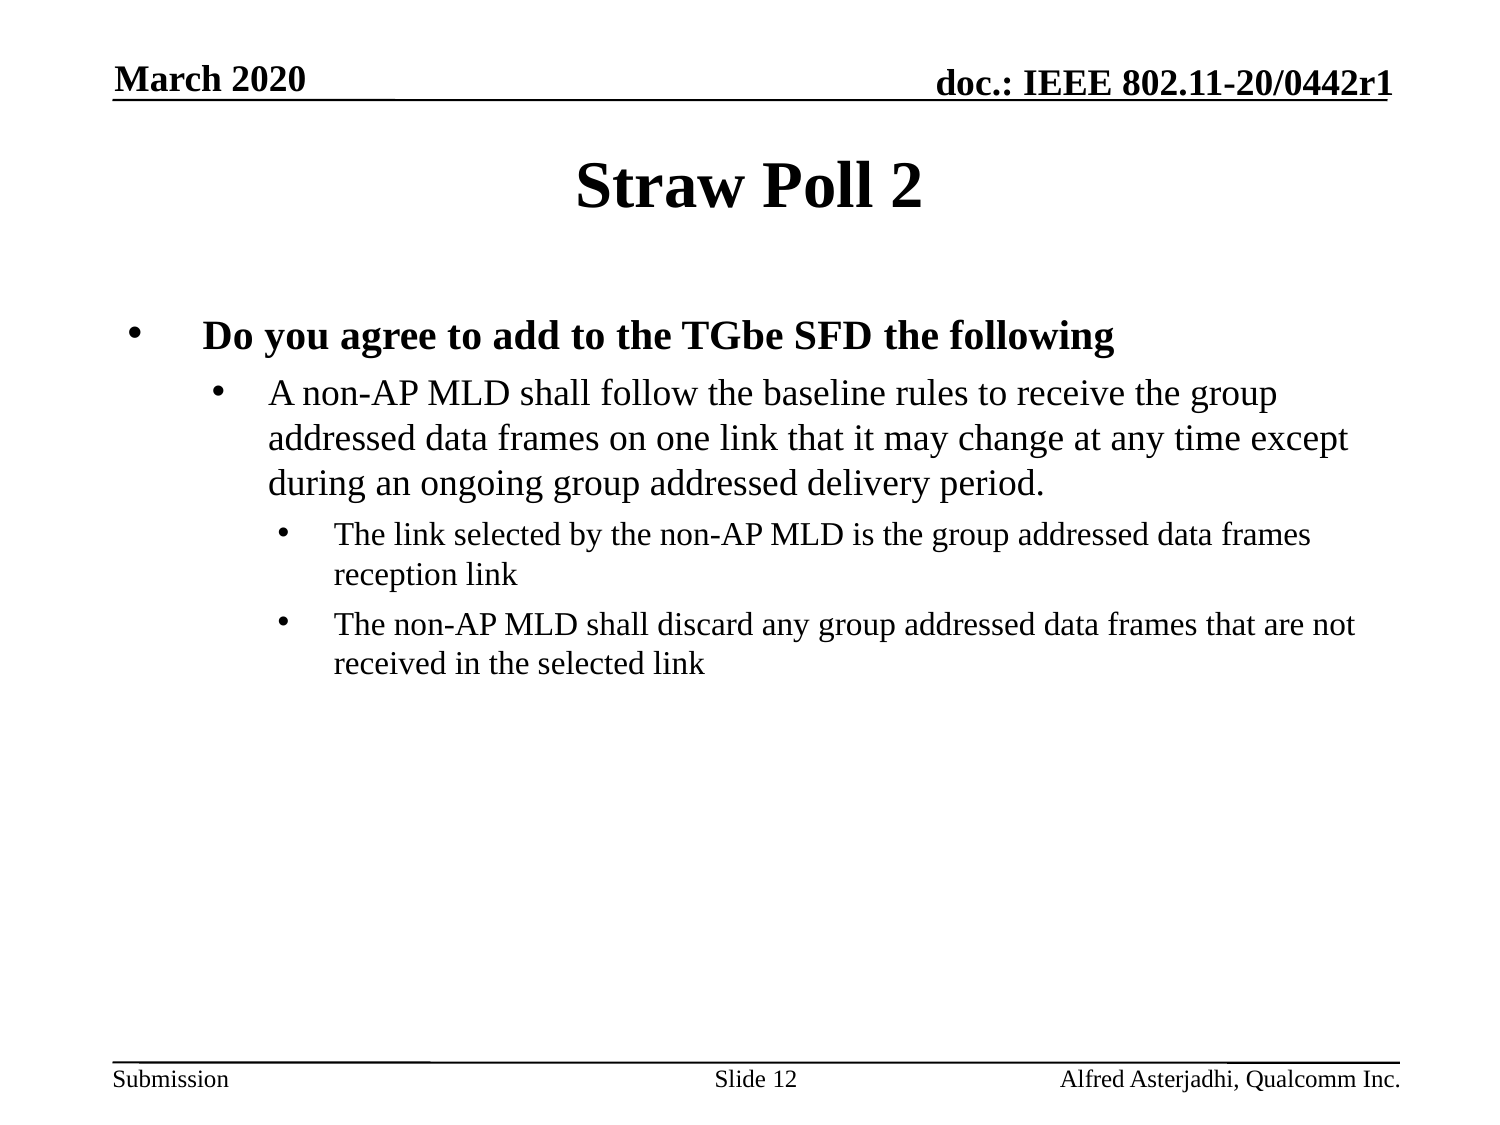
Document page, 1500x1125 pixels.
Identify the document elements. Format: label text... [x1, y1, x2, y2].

list Do you agree to add to the TGbe SFD the following A non-AP MLD shall follow the baseline rules to receive the group addressed data frames on one link that it may change at any time except during an ongoing group addressed delivery period. The link selected by the non-AP MLD is the group addressed data frames reception link The non-AP MLD shall discard any group addressed data frames that are not received in the selected link [112, 299, 1388, 1071]
slide_number Slide 12 [712, 1061, 800, 1123]
title Straw Poll 2 [112, 112, 1388, 249]
footer Alfred Asterjadhi, Qualcomm Inc. [878, 1061, 1402, 1093]
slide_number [114, 54, 423, 100]
